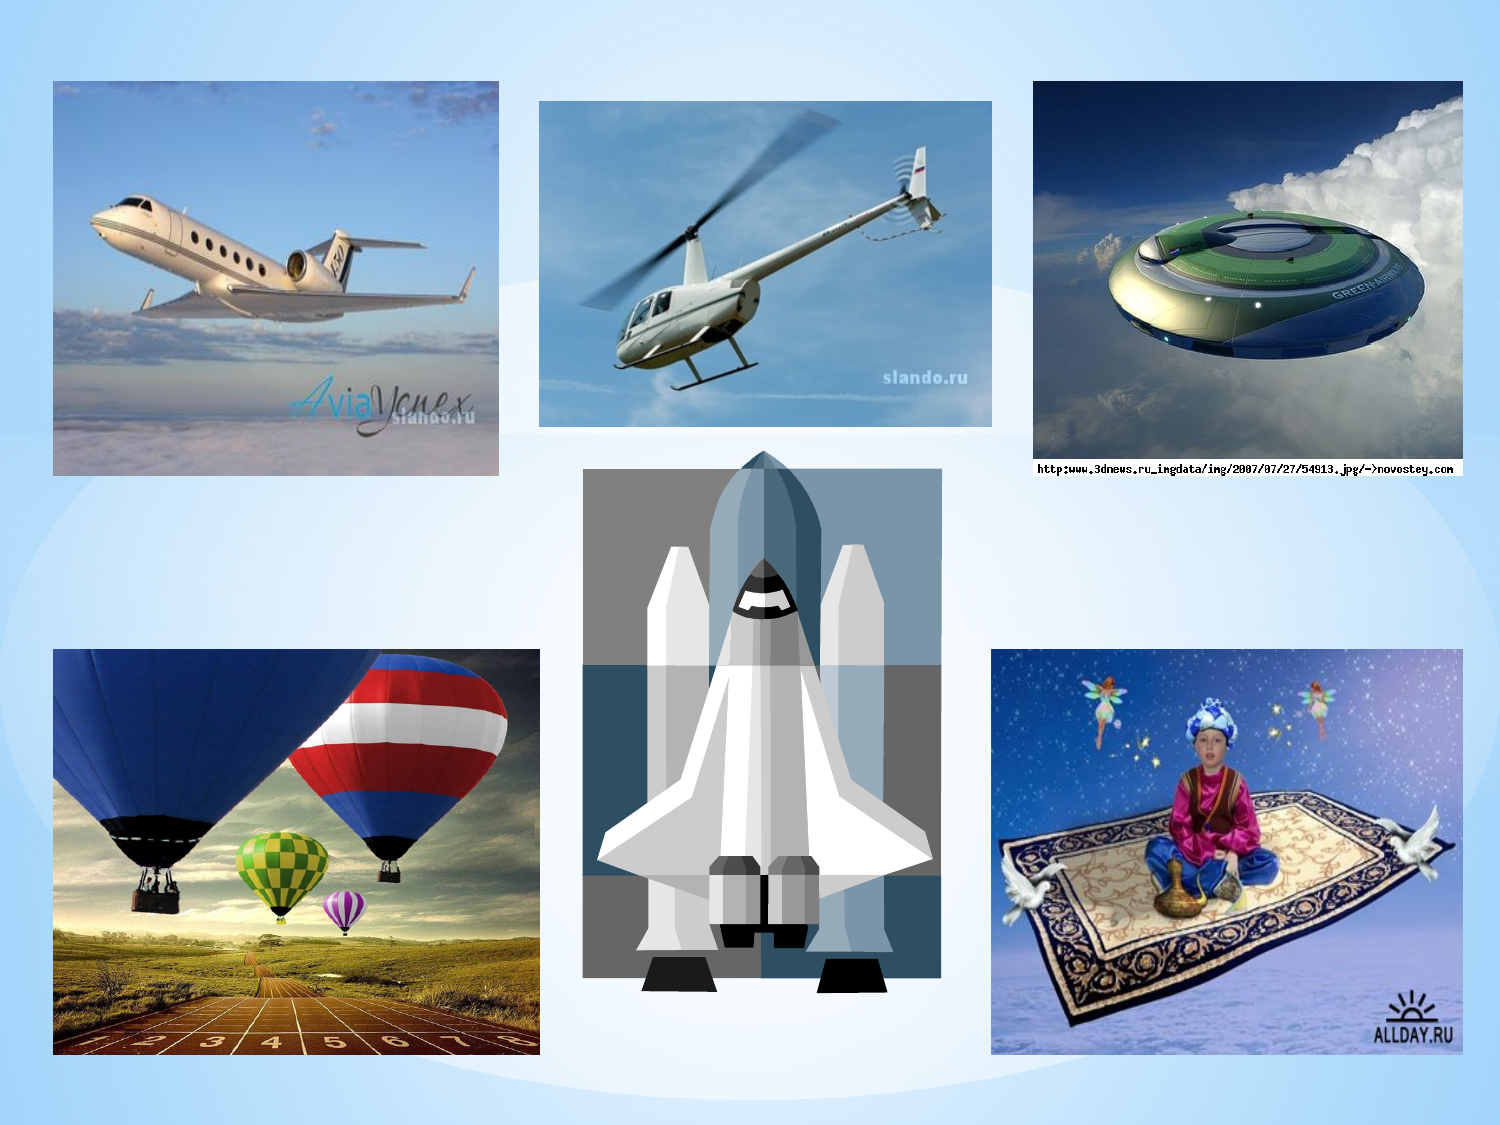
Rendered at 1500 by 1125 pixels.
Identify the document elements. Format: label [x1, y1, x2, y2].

picture [52, 81, 499, 476]
picture [582, 444, 949, 1000]
picture [991, 648, 1463, 1056]
picture [539, 101, 992, 427]
picture [52, 648, 540, 1056]
picture [1033, 81, 1463, 476]
